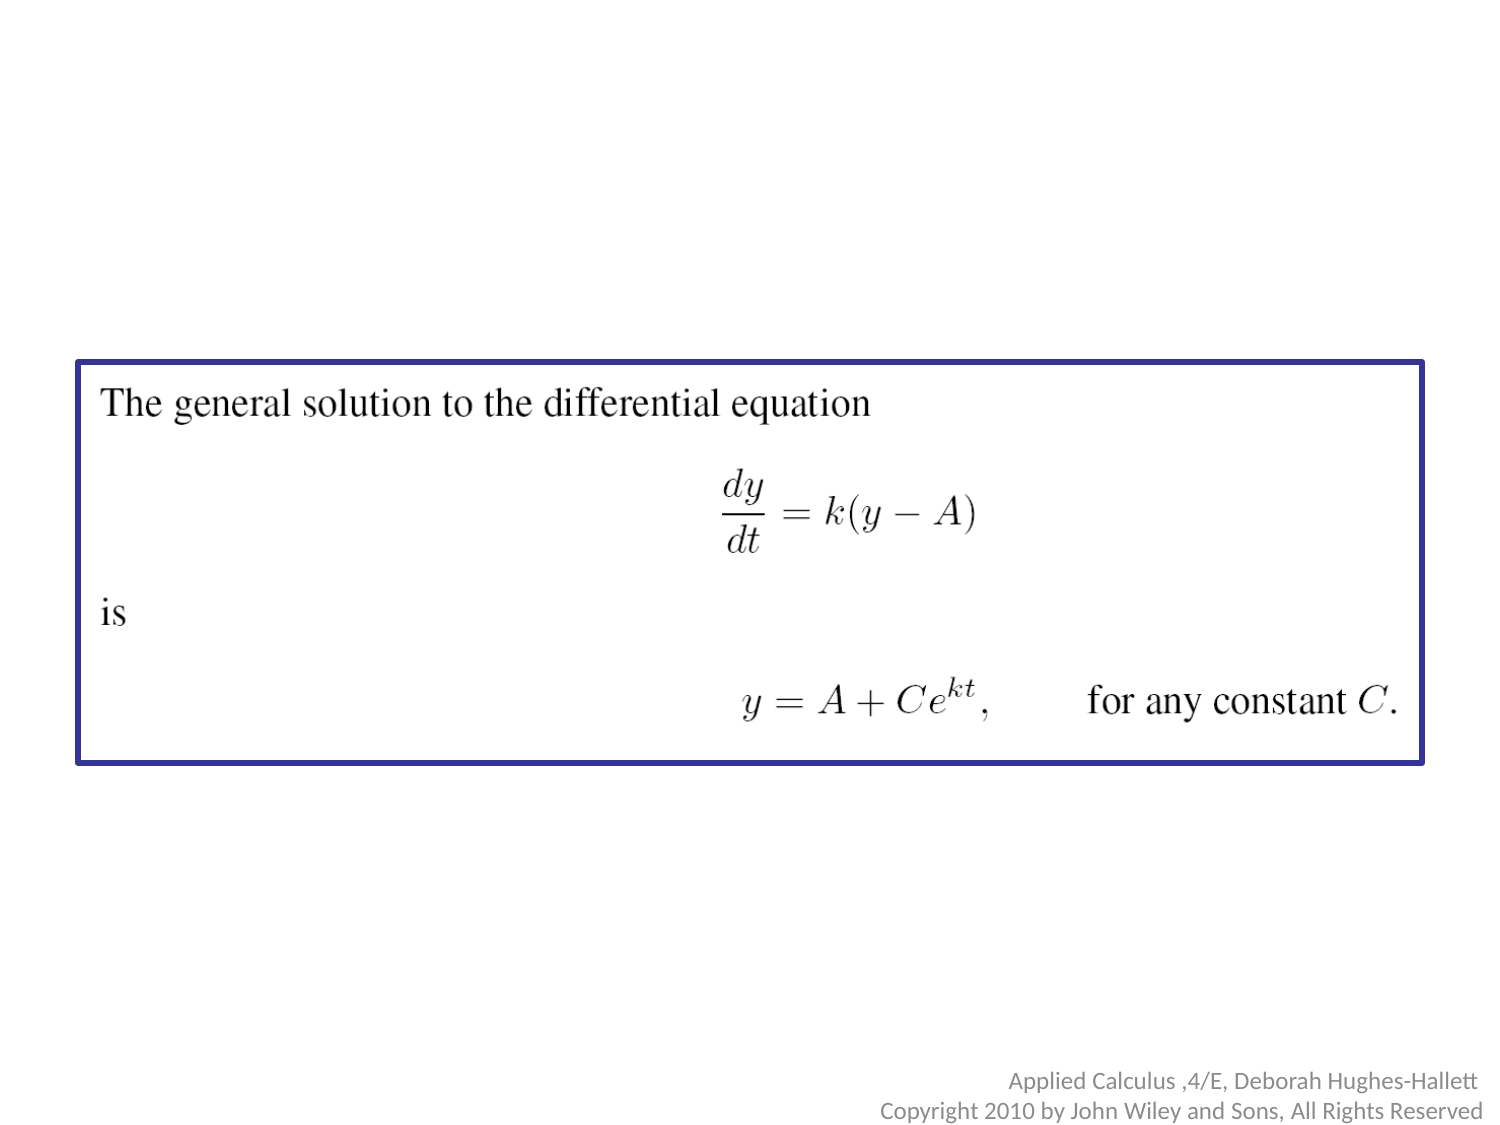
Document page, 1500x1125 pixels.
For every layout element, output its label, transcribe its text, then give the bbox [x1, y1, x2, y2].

picture [80, 364, 1419, 761]
footer Applied Calculus ,4/E, Deborah Hughes-Hallett Copyright 2010 by John Wiley and Sons, All Rights Reserved [750, 1065, 1500, 1125]
